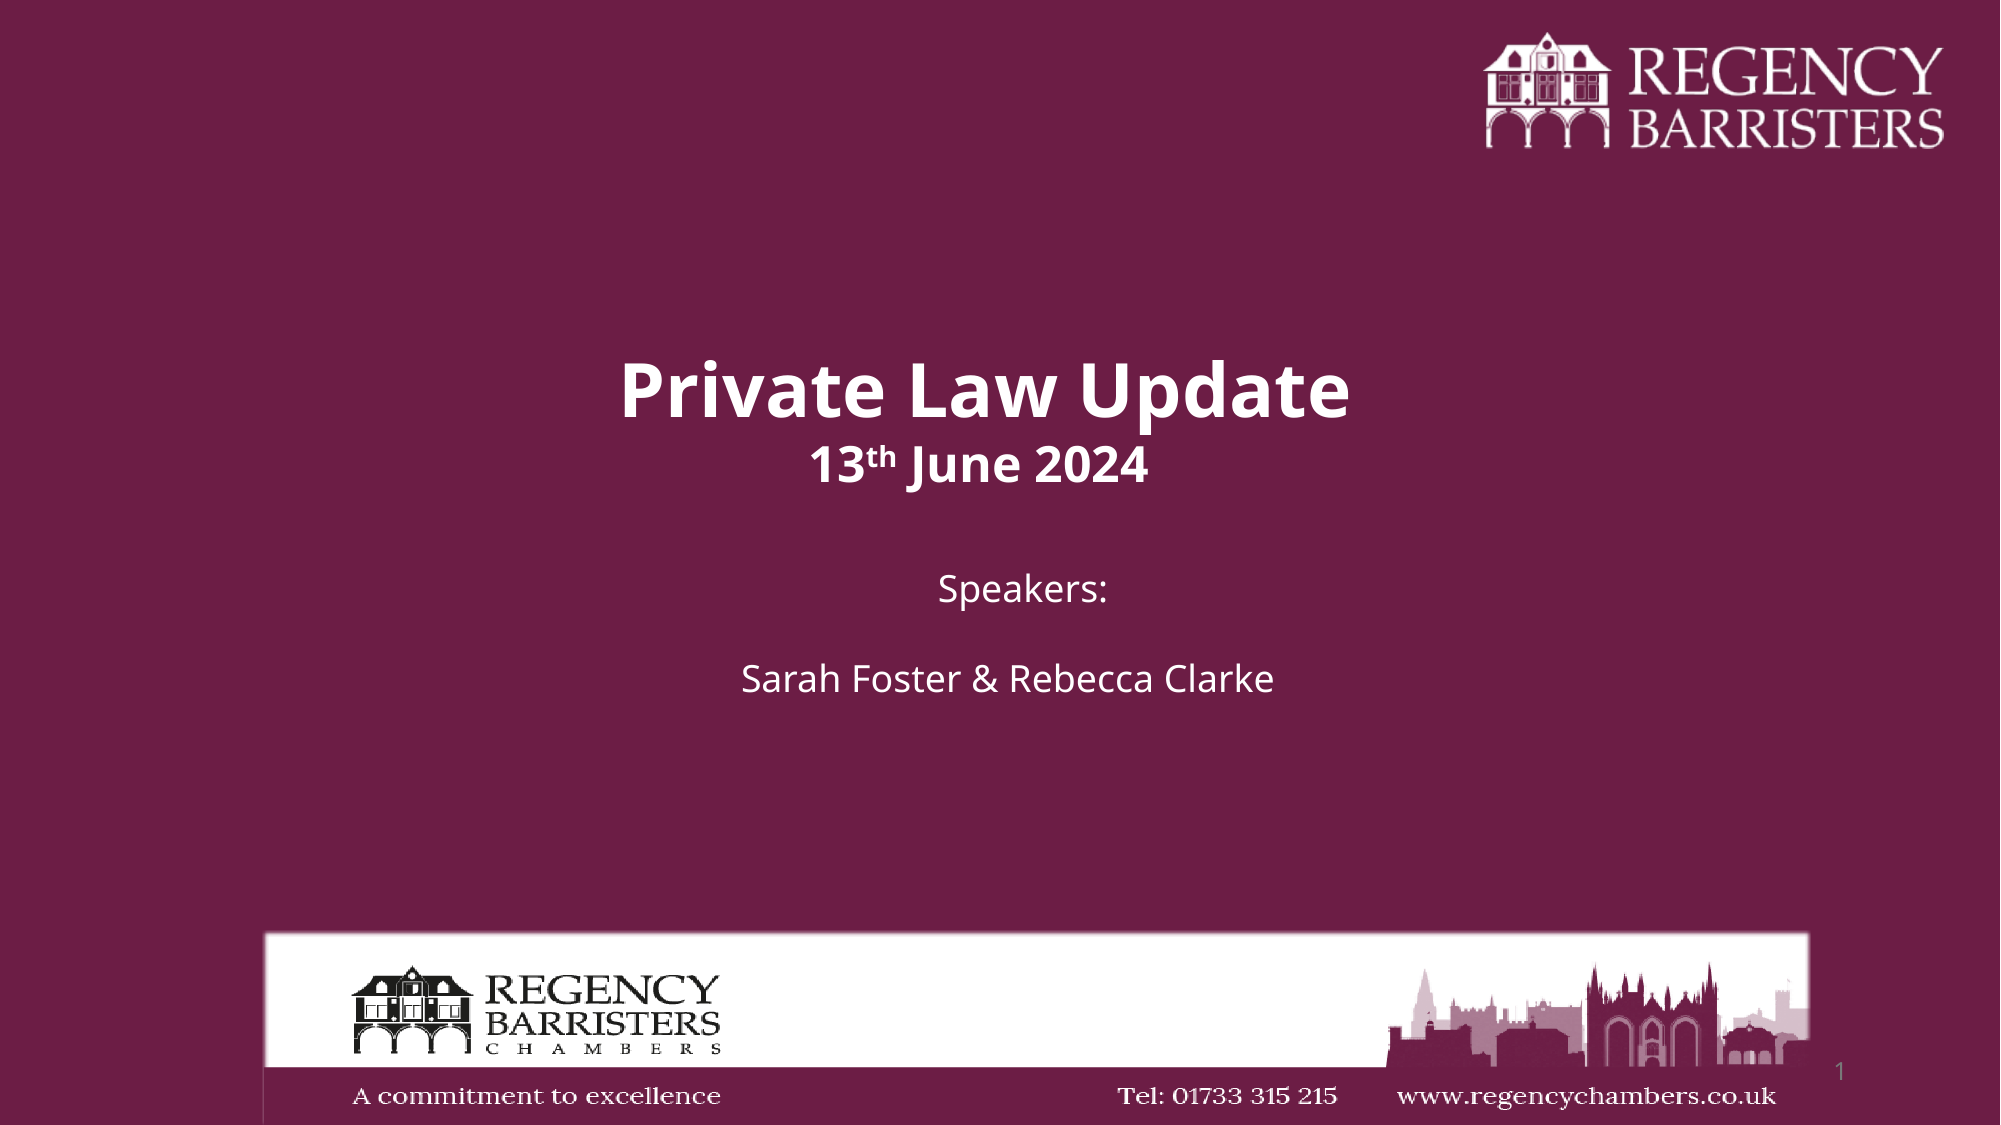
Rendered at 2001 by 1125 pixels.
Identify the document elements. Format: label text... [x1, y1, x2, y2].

picture [261, 930, 1812, 1125]
slide_number 1 [1812, 1042, 1863, 1103]
text_box Speakers: Sarah Foster & Rebecca Clarke [623, 557, 1384, 708]
picture [1483, 32, 1944, 149]
text_box Private Law Update 13th June 2024 [603, 335, 1367, 500]
